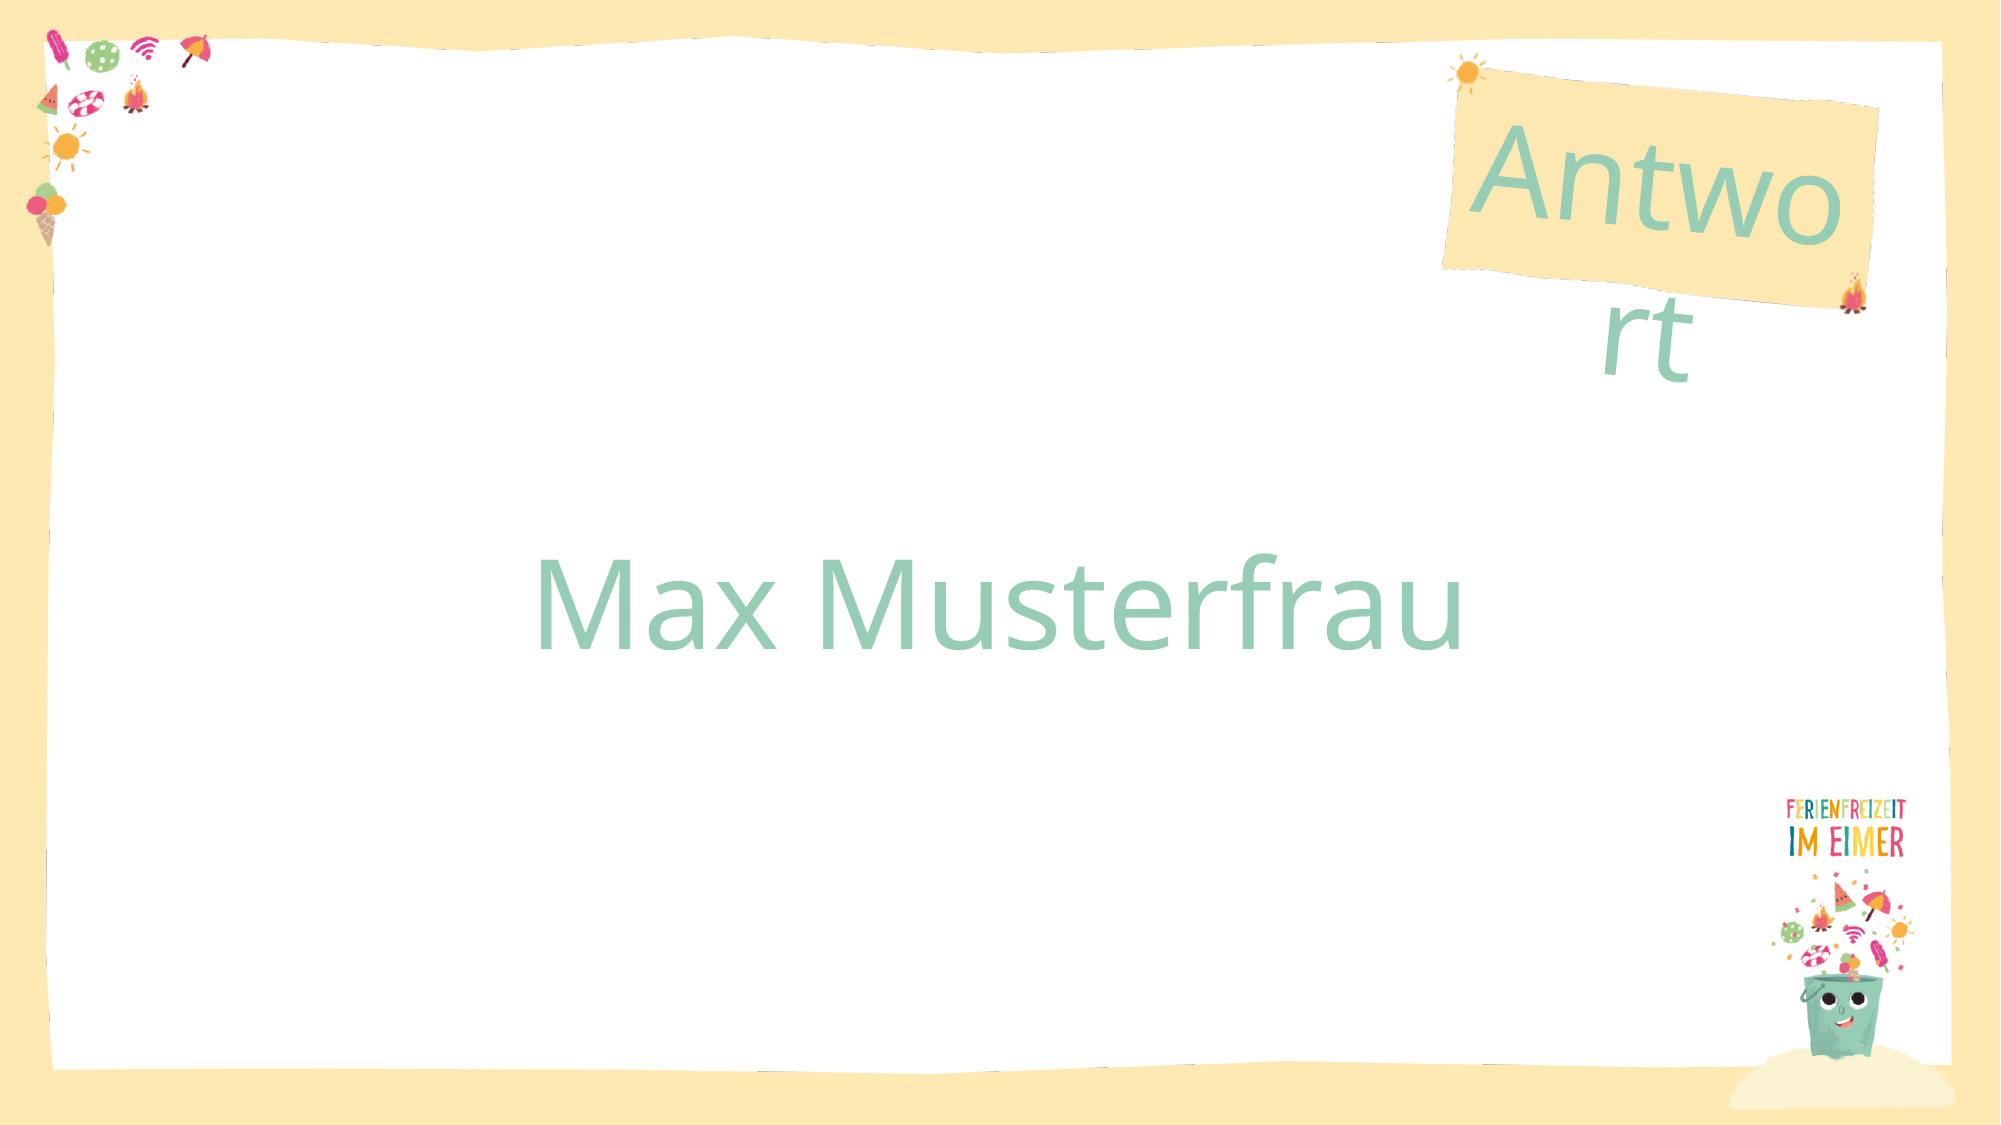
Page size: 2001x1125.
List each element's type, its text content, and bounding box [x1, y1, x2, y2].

list Max Musterfrau [278, 374, 1722, 844]
picture [0, 0, 2000, 1125]
